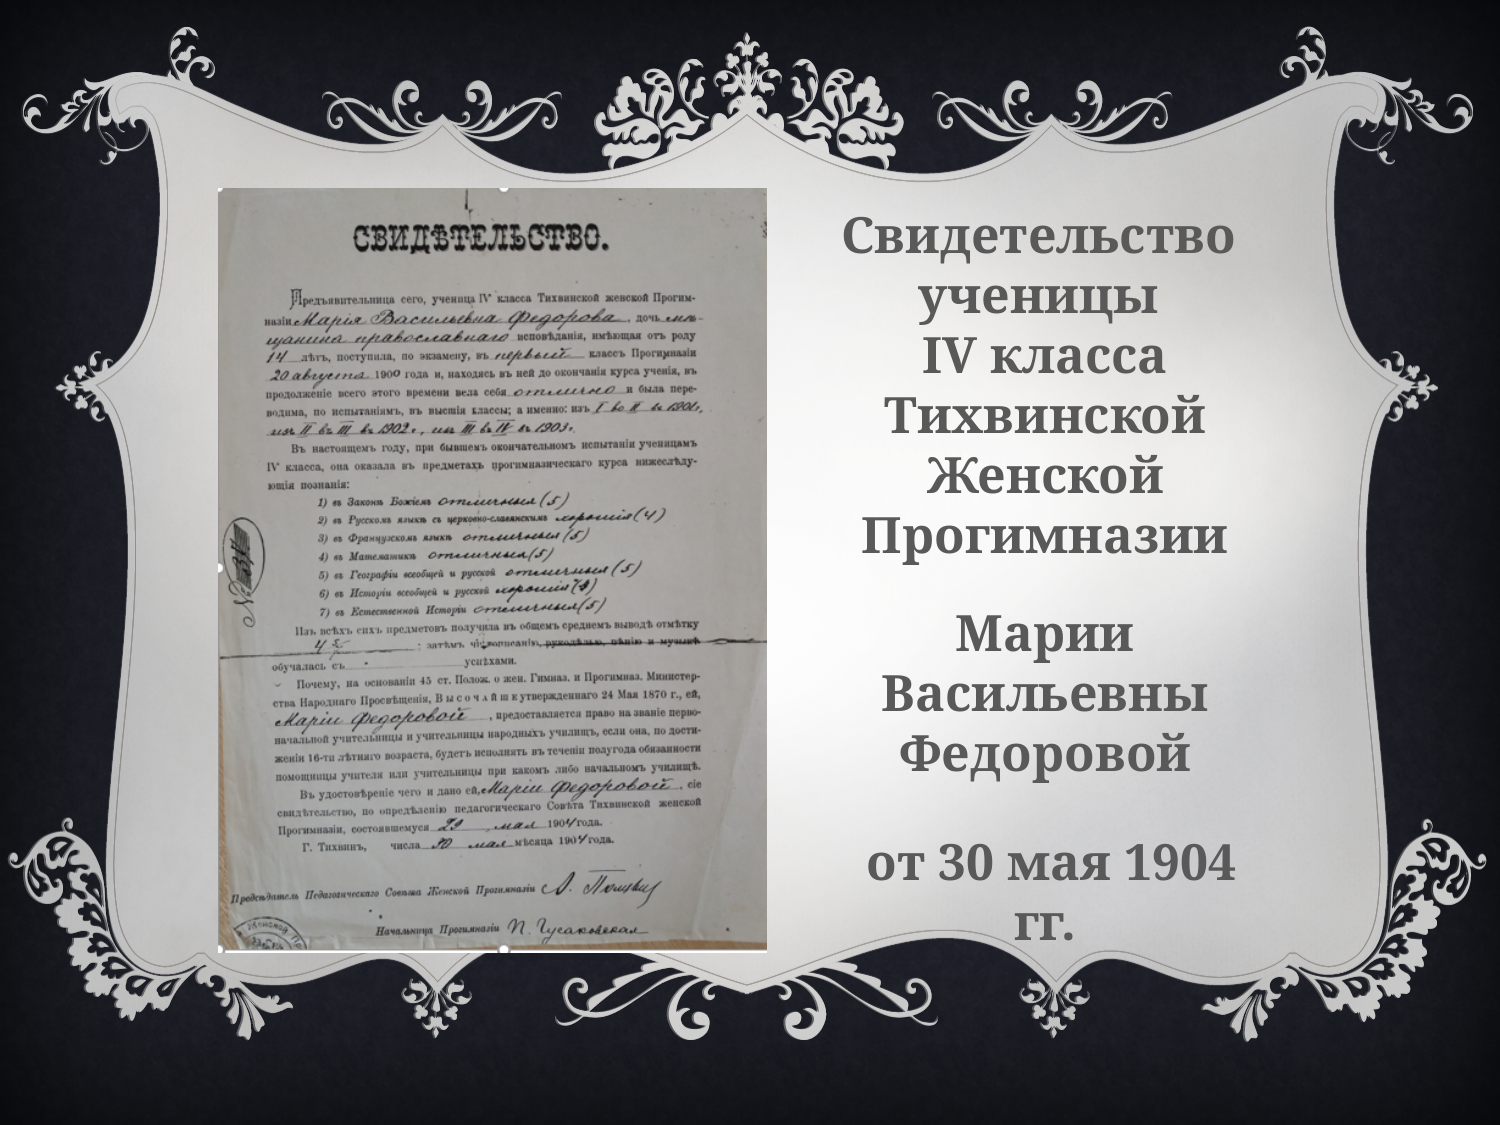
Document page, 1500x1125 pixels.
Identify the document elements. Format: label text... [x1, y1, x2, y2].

text_box Свидетельство ученицы IV класса Тихвинской Женской Прогимназии Марии Васильевны Федоровой от 30 мая 1904 гг. [809, 196, 1282, 959]
picture [0, 0, 1500, 1125]
